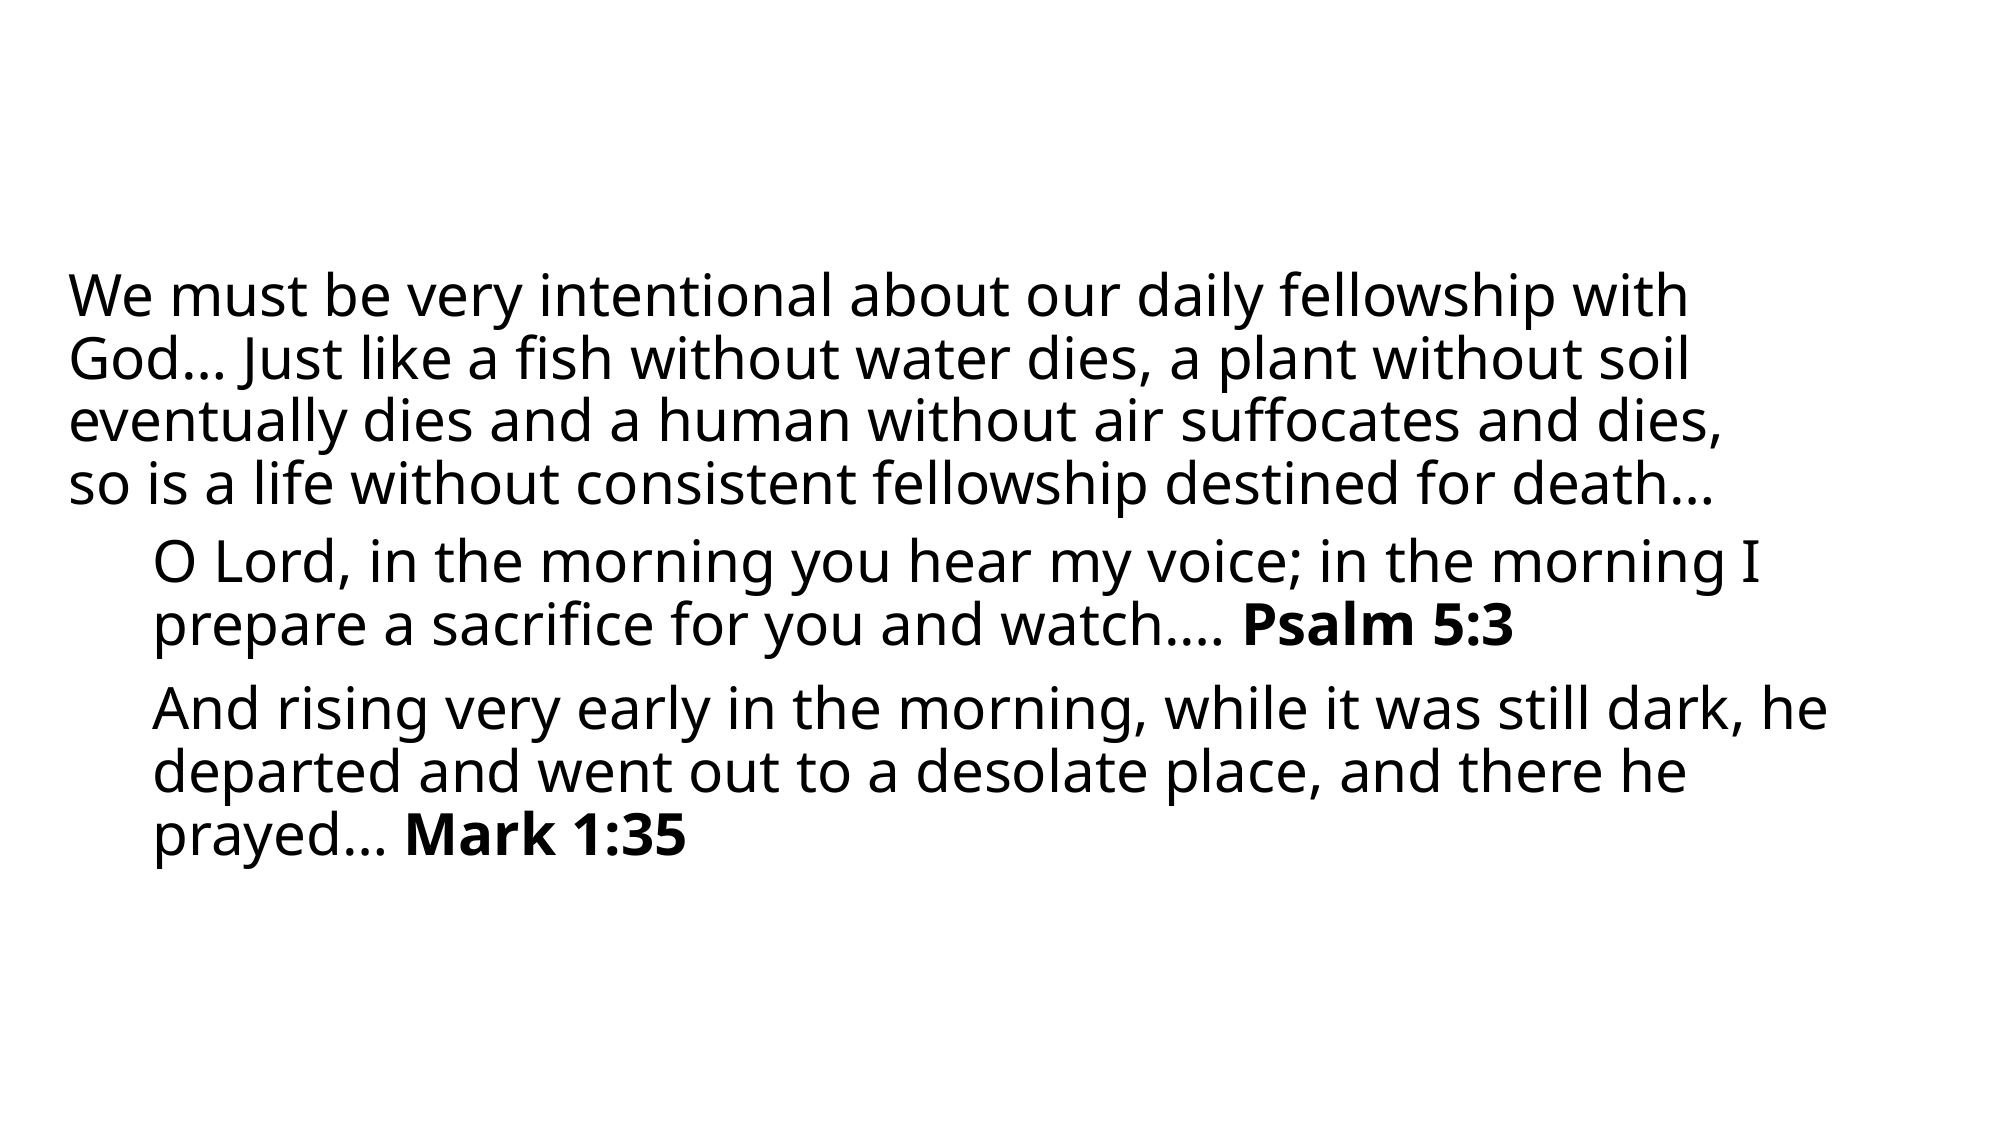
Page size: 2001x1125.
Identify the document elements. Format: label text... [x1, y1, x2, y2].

list O Lord, in the morning you hear my voice; in the morning I prepare a sacrifice for you and watch.… Psalm 5:3 And rising very early in the morning, while it was still dark, he departed and went out to a desolate place, and there he prayed… Mark 1:35 [137, 525, 1863, 993]
text_box We must be very intentional about our daily fellowship with God… Just like a fish without water dies, a plant without soil eventually dies and a human without air suffocates and dies, so is a life without consistent fellowship destined for death… [53, 258, 1779, 525]
